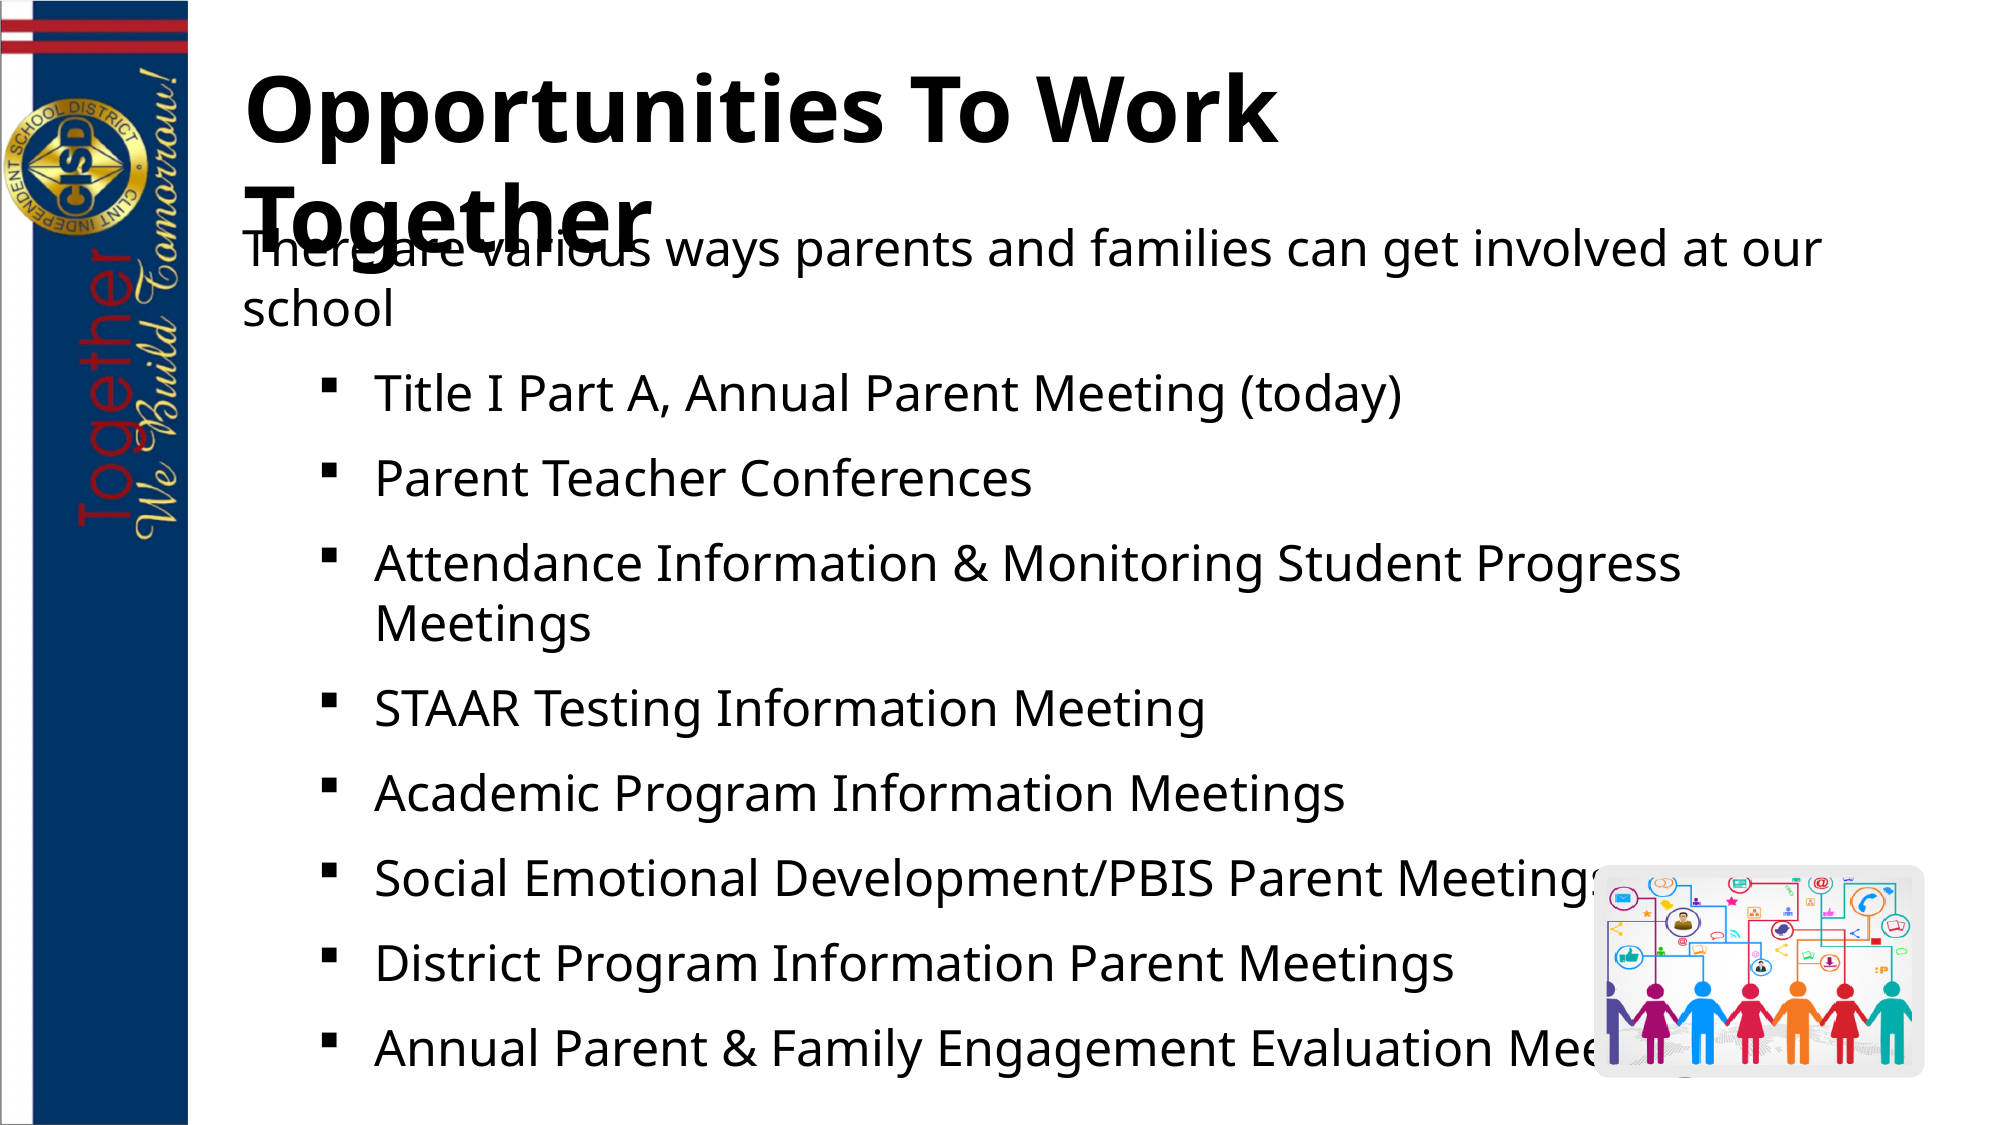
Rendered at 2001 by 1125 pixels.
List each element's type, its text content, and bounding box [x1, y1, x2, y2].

text_box Opportunities To Work Together [228, 43, 1721, 208]
picture [0, 1, 656, 1124]
text_box There are various ways parents and families can get involved at our school Title I Part A, Annual Parent Meeting (today) Parent Teacher Conferences Attendance Information & Monitoring Student Progress Meetings STAAR Testing Information Meeting Academic Program Information Meetings Social Emotional Development/PBIS Parent Meetings District Program Information Parent Meetings Annual Parent & Family Engagement Evaluation Meeting [228, 208, 1893, 1084]
picture [1600, 871, 1919, 1072]
